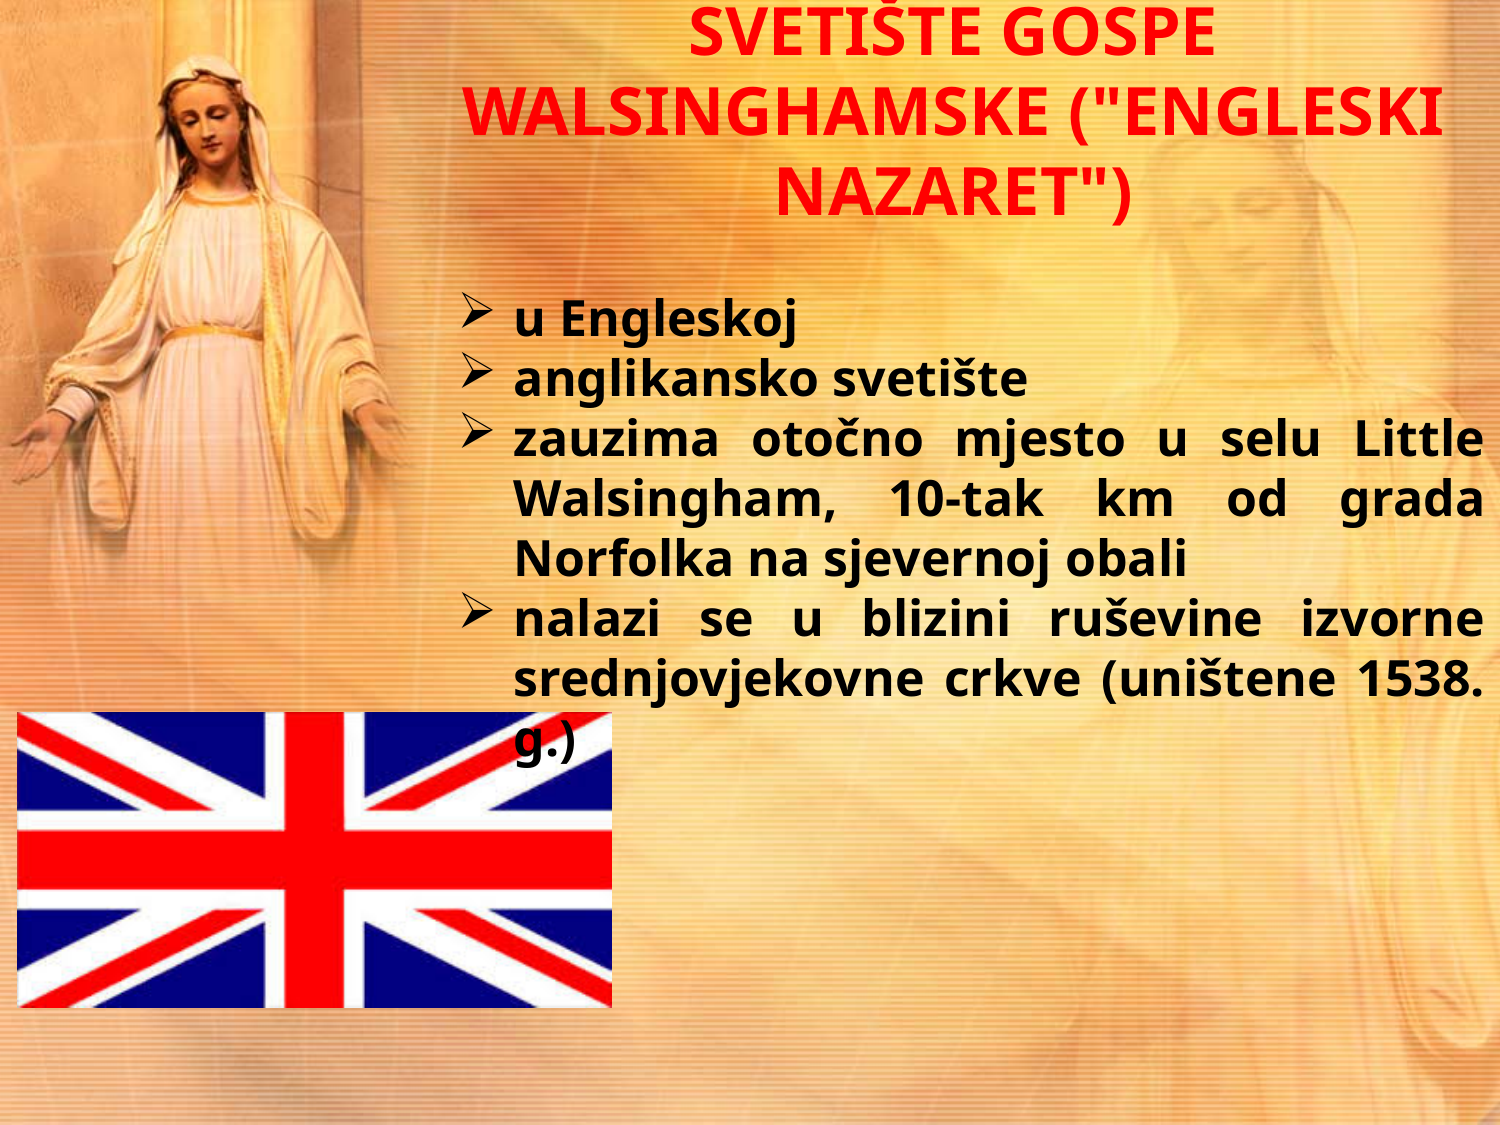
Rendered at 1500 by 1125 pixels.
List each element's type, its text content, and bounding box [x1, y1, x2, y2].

title SVETIŠTE GOSPE WALSINGHAMSKE ("ENGLESKI NAZARET") [407, 30, 1500, 268]
picture [0, 0, 1500, 1125]
text_box u Engleskoj anglikansko svetište zauzima otočno mjesto u selu Little Walsingham, 10-tak km od grada Norfolka na sjevernoj obali nalazi se u blizini ruševine izvorne srednjovjekovne crkve (uništene 1538. g.) [442, 278, 1500, 774]
